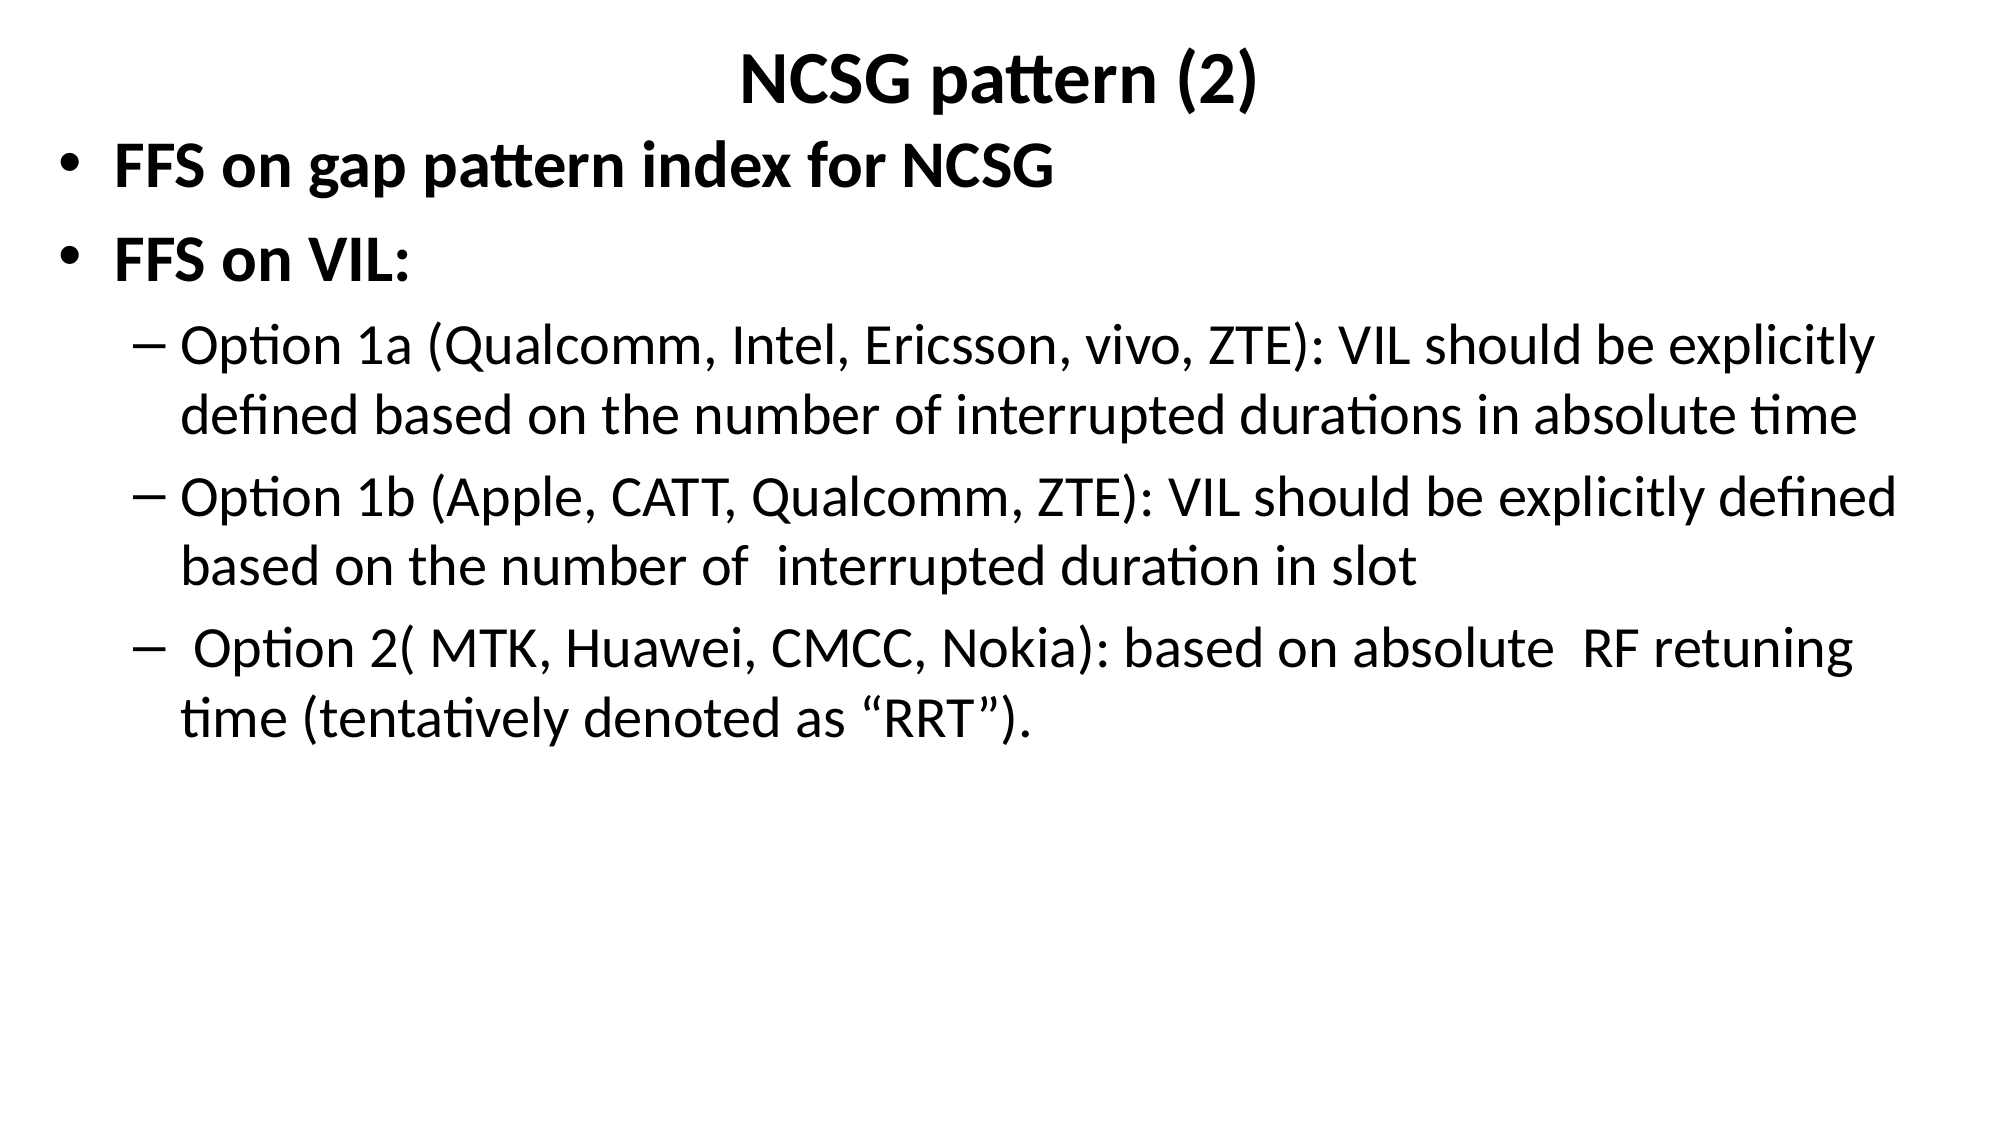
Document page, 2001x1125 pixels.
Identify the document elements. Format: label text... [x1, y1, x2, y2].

list FFS on gap pattern index for NCSG FFS on VIL: Option 1a (Qualcomm, Intel, Ericsson, vivo, ZTE): VIL should be explicitly defined based on the number of interrupted durations in absolute time Option 1b (Apple, CATT, Qualcomm, ZTE): VIL should be explicitly defined based on the number of interrupted duration in slot Option 2( MTK, Huawei, CMCC, Nokia): based on absolute RF retuning time (tentatively denoted as “RRT”). [43, 113, 1945, 1118]
title NCSG pattern (2) [99, 26, 1900, 113]
